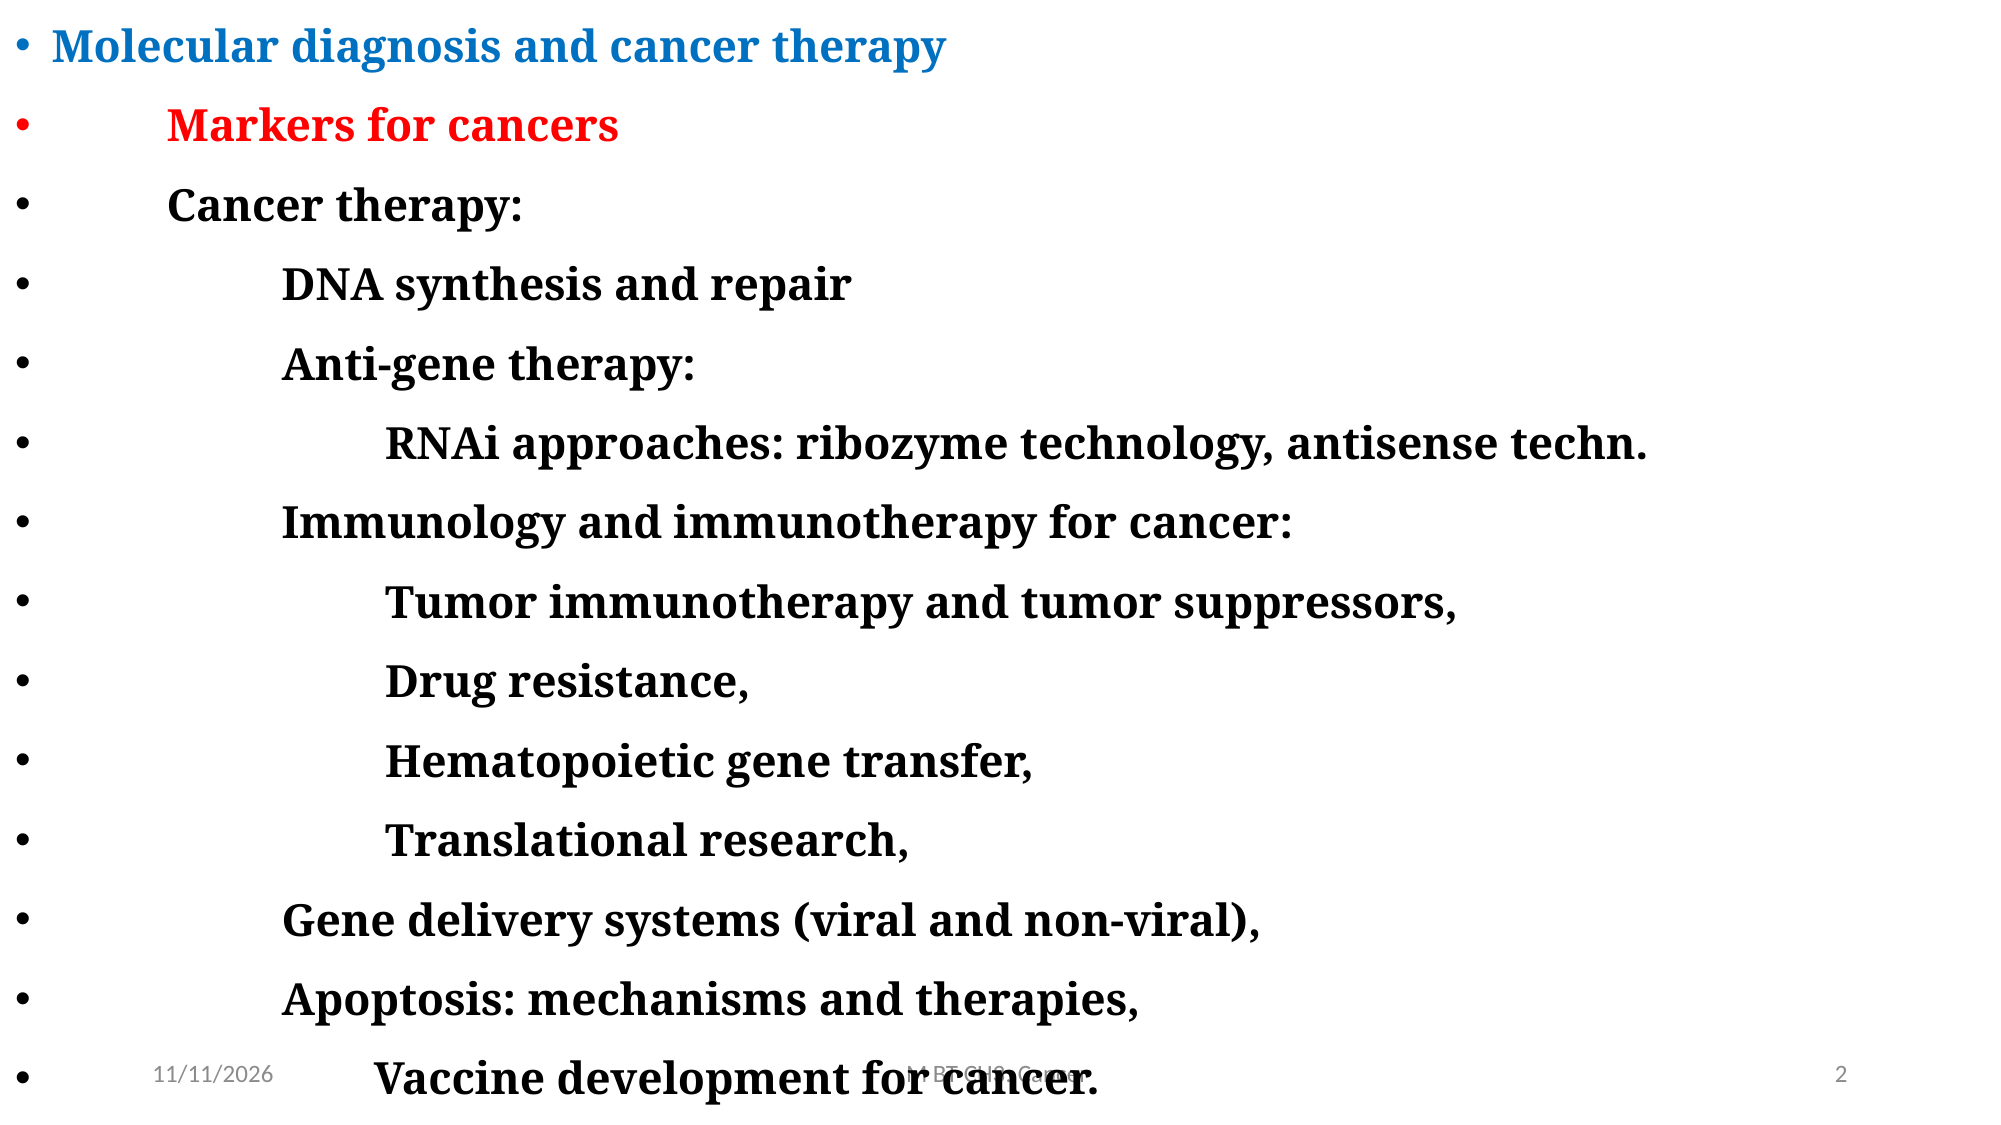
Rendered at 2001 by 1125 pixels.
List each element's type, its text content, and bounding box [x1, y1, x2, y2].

footer M BT CH3: Cancer [662, 1042, 1338, 1103]
slide_number 2 [1412, 1042, 1863, 1103]
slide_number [137, 1042, 588, 1103]
list Molecular diagnosis and cancer therapy Markers for cancers Cancer therapy: DNA synthesis and repair Anti-gene therapy: RNAi approaches: ribozyme technology, antisense techn. Immunology and immunotherapy for cancer: Tumor immunotherapy and tumor suppressors, Drug resistance, Hematopoietic gene transfer, Translational research, Gene delivery systems (viral and non-viral), Apoptosis: mechanisms and therapies, Vaccine development for cancer. [0, 0, 2000, 1125]
